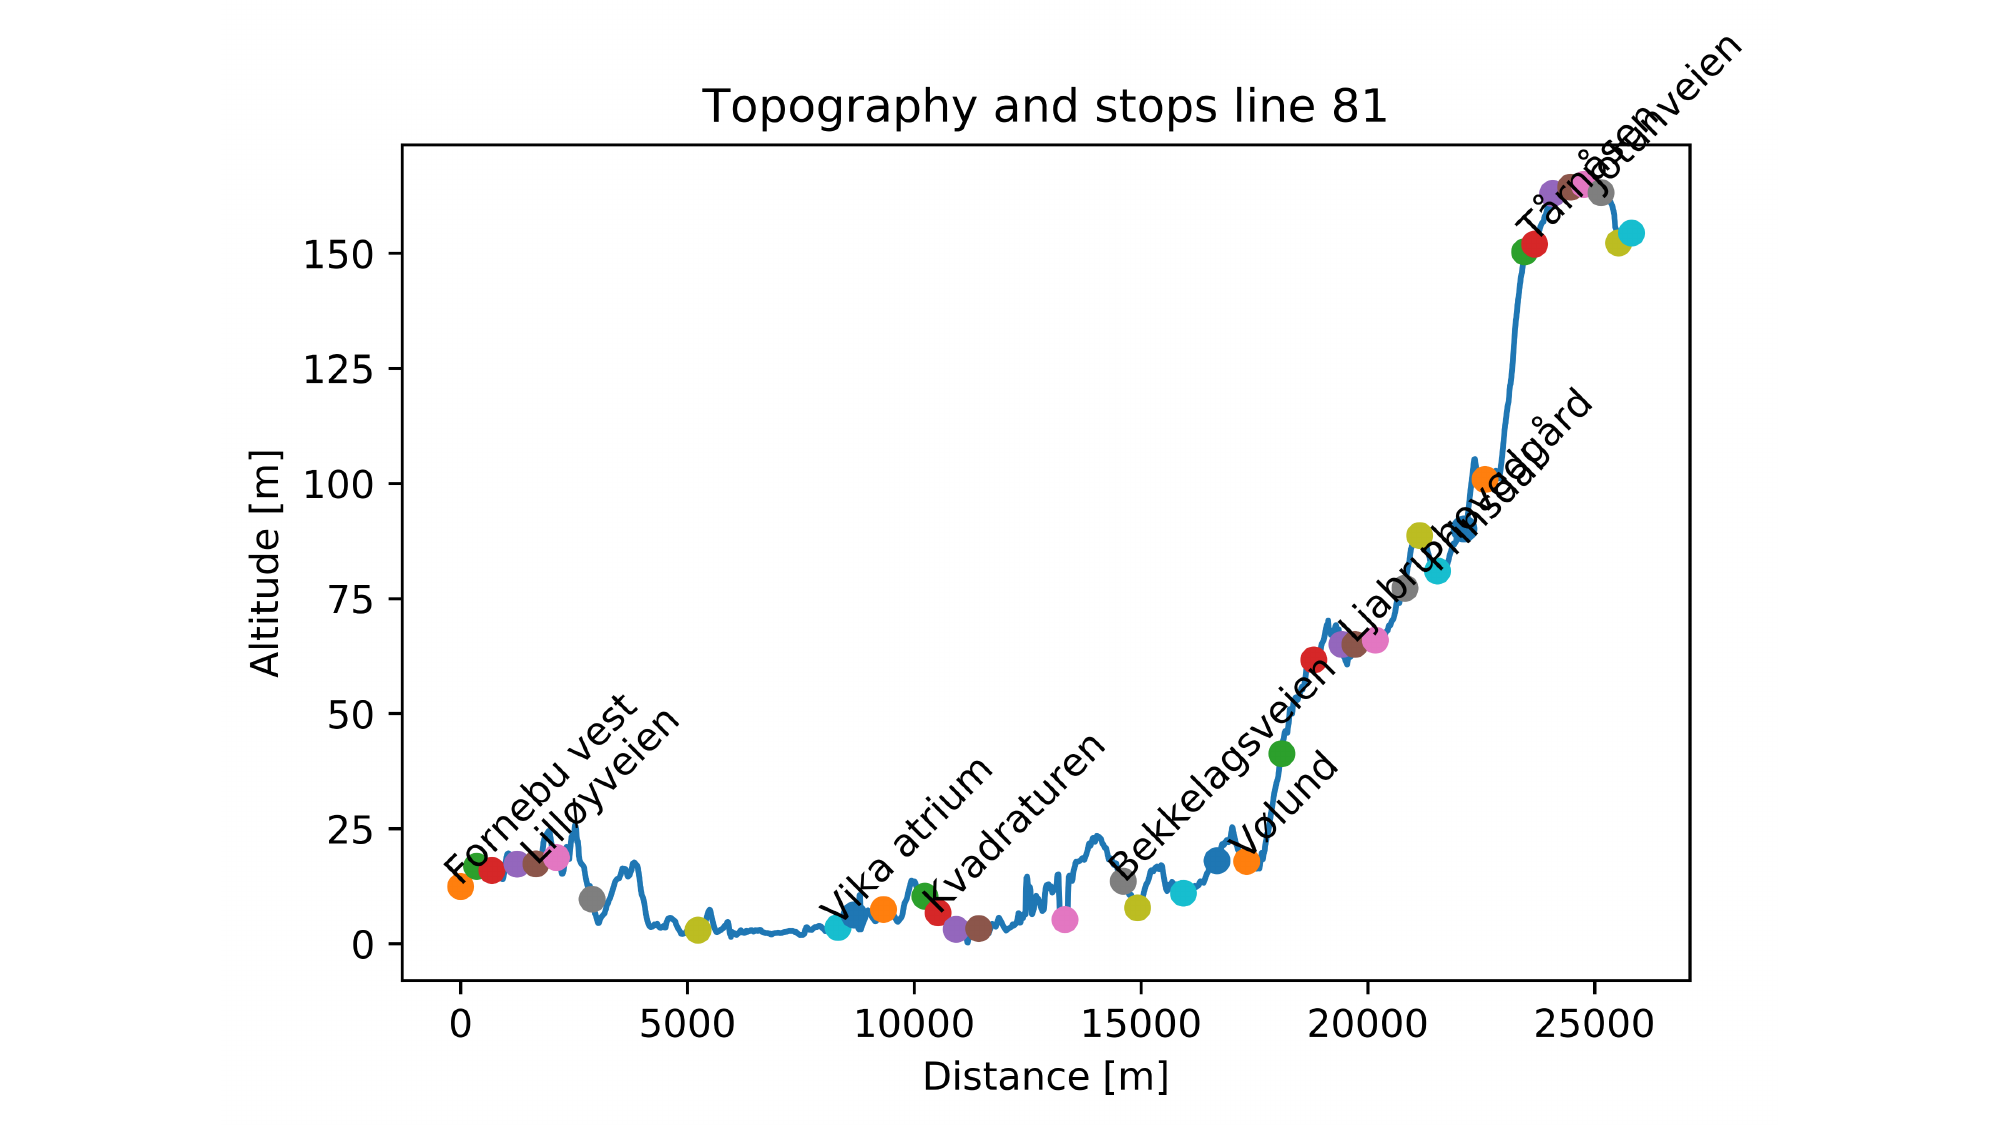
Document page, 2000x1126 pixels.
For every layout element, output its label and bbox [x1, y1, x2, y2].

picture [221, 0, 1778, 1126]
